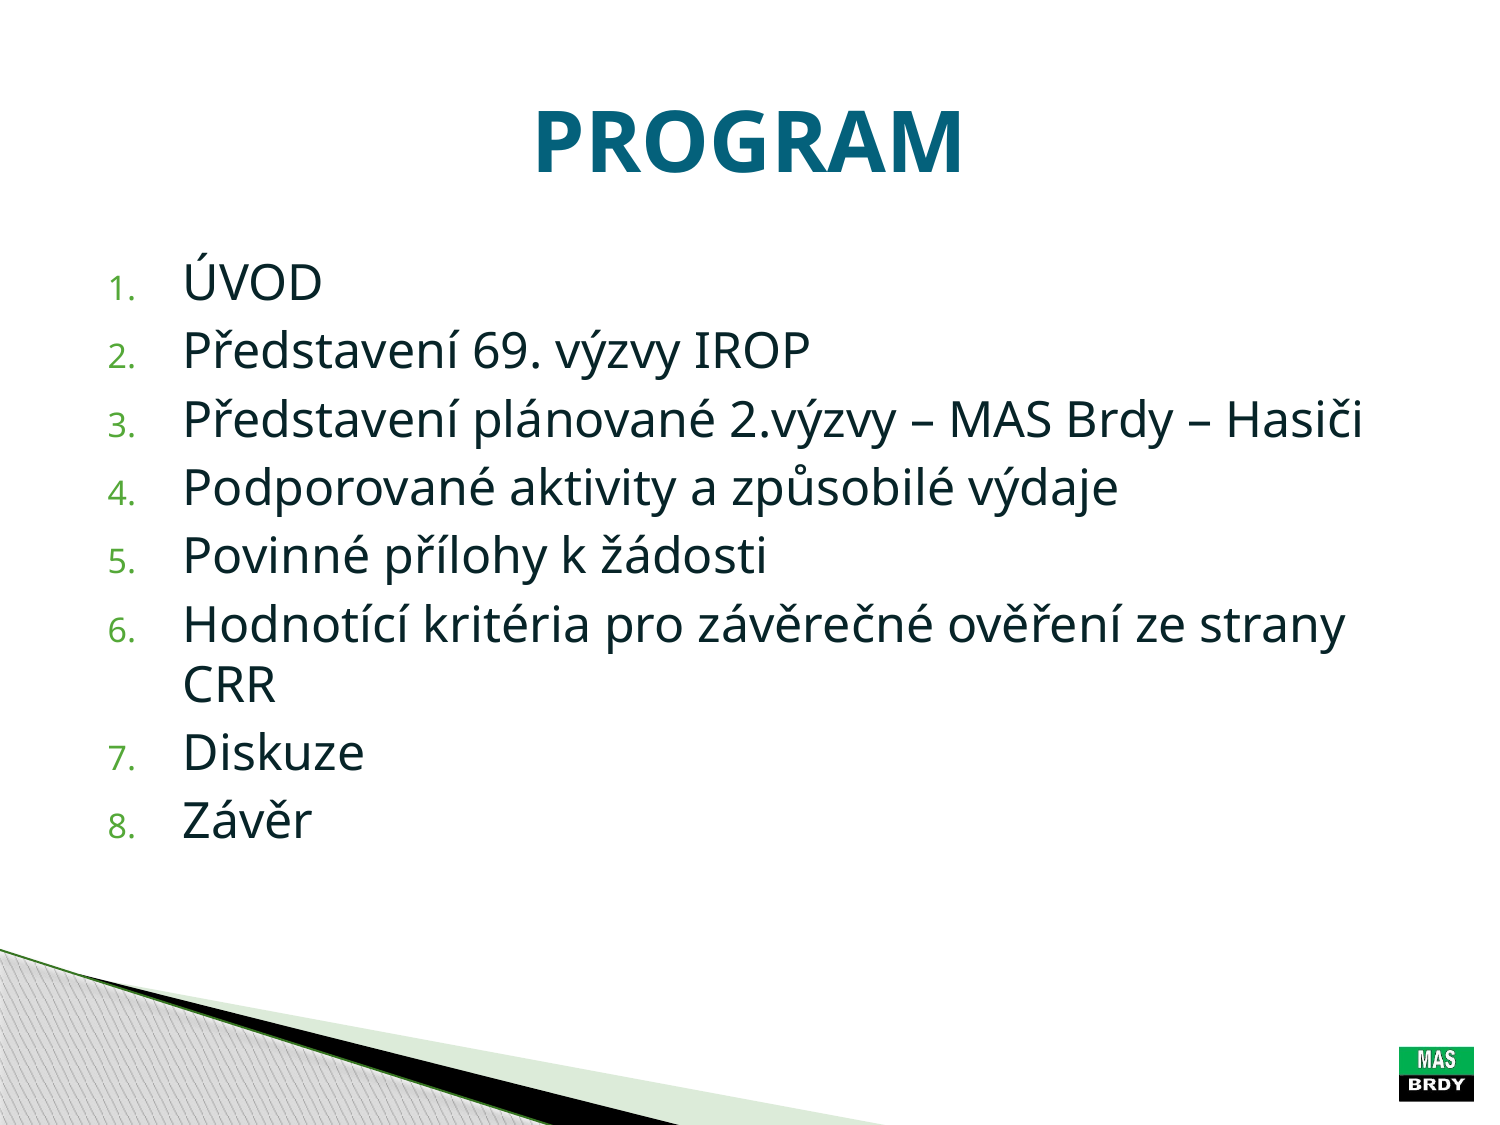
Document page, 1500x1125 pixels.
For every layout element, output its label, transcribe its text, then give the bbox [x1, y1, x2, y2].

list ÚVOD Představení 69. výzvy IROP Představení plánované 2.výzvy – MAS Brdy – Hasiči Podporované aktivity a způsobilé výdaje Povinné přílohy k žádosti Hodnotící kritéria pro závěrečné ověření ze strany CRR Diskuze Závěr [75, 243, 1425, 986]
title PROGRAM [75, 45, 1425, 233]
picture [1399, 1046, 1475, 1102]
